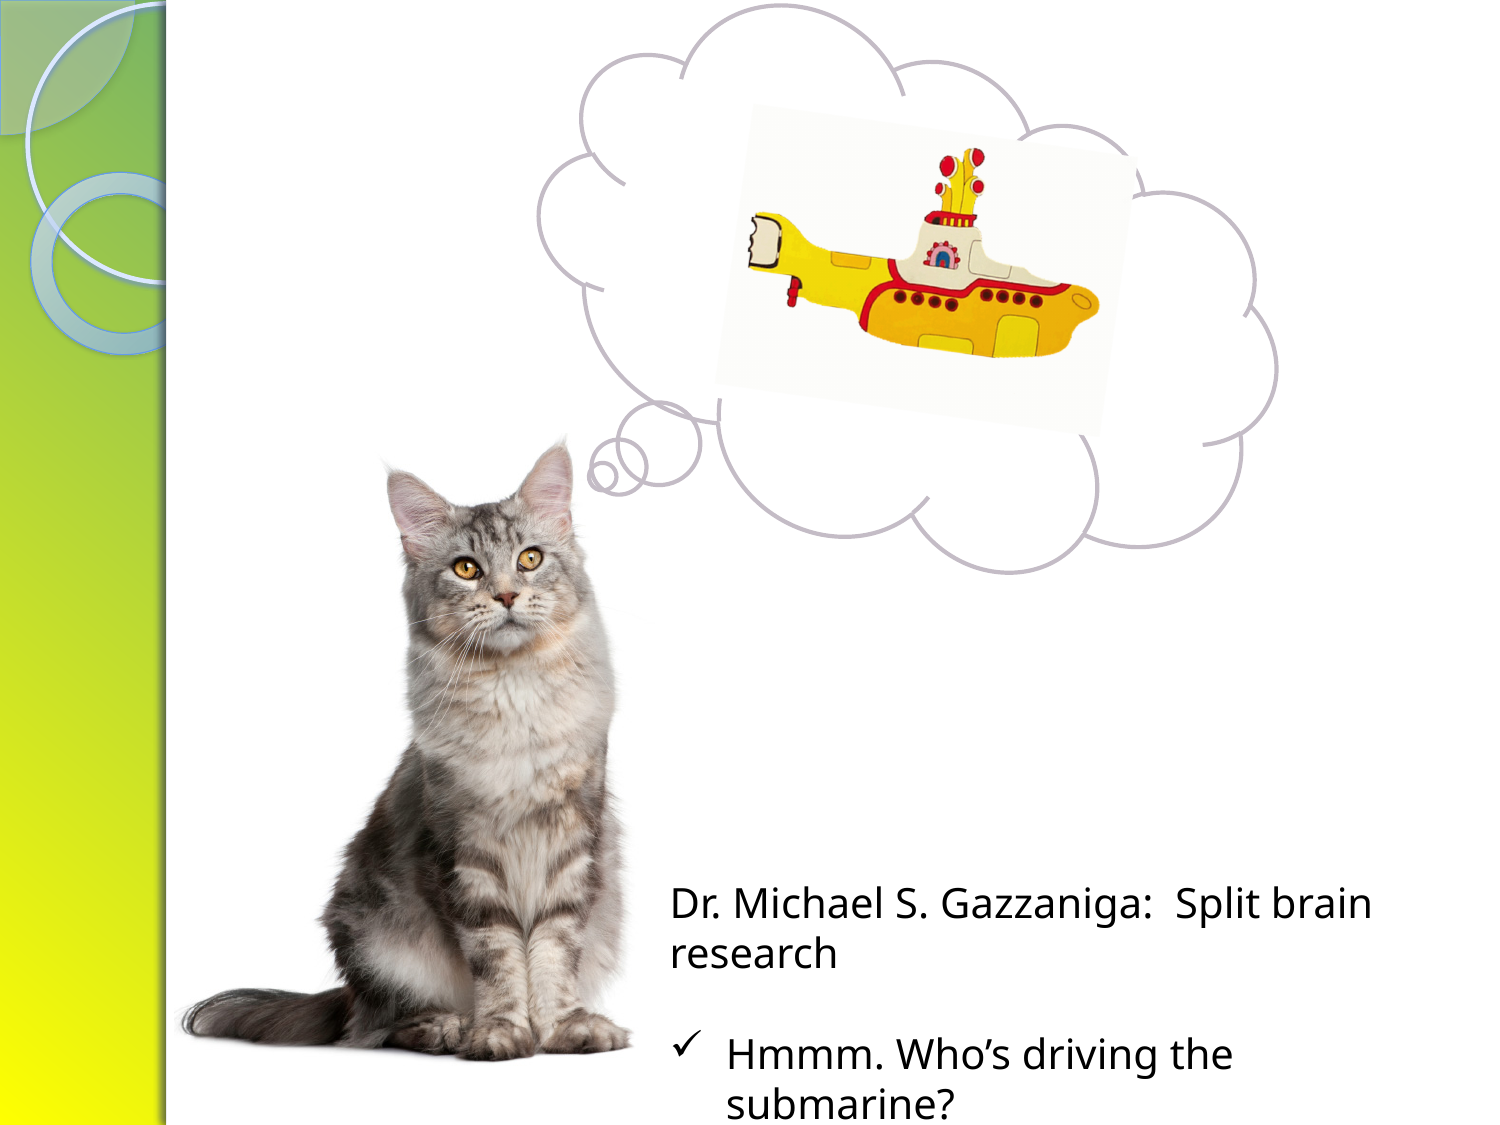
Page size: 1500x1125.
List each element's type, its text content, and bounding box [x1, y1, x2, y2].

picture [174, 433, 656, 1067]
text_box [536, 3, 1279, 575]
picture [715, 104, 1137, 437]
text_box Dr. Michael S. Gazzaniga: Split brain research Hmmm. Who’s driving the submarine? [654, 774, 1468, 1125]
